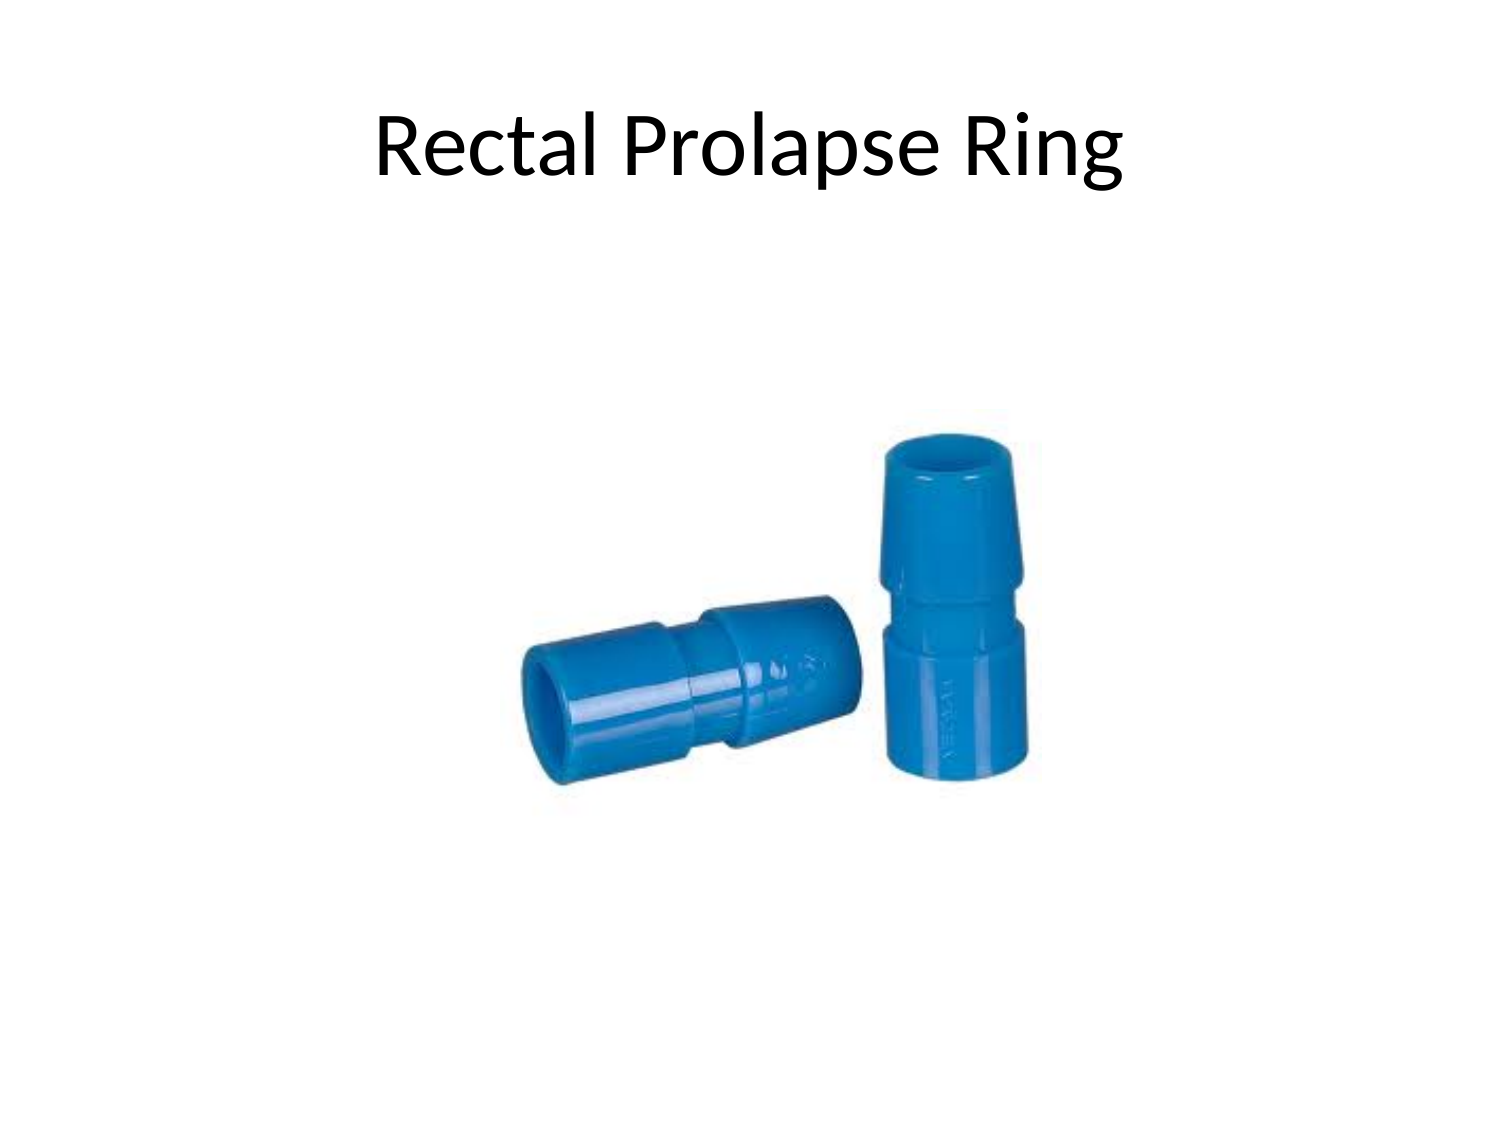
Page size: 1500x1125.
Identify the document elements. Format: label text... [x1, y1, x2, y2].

title Rectal Prolapse Ring [75, 45, 1425, 233]
picture [499, 408, 1042, 826]
